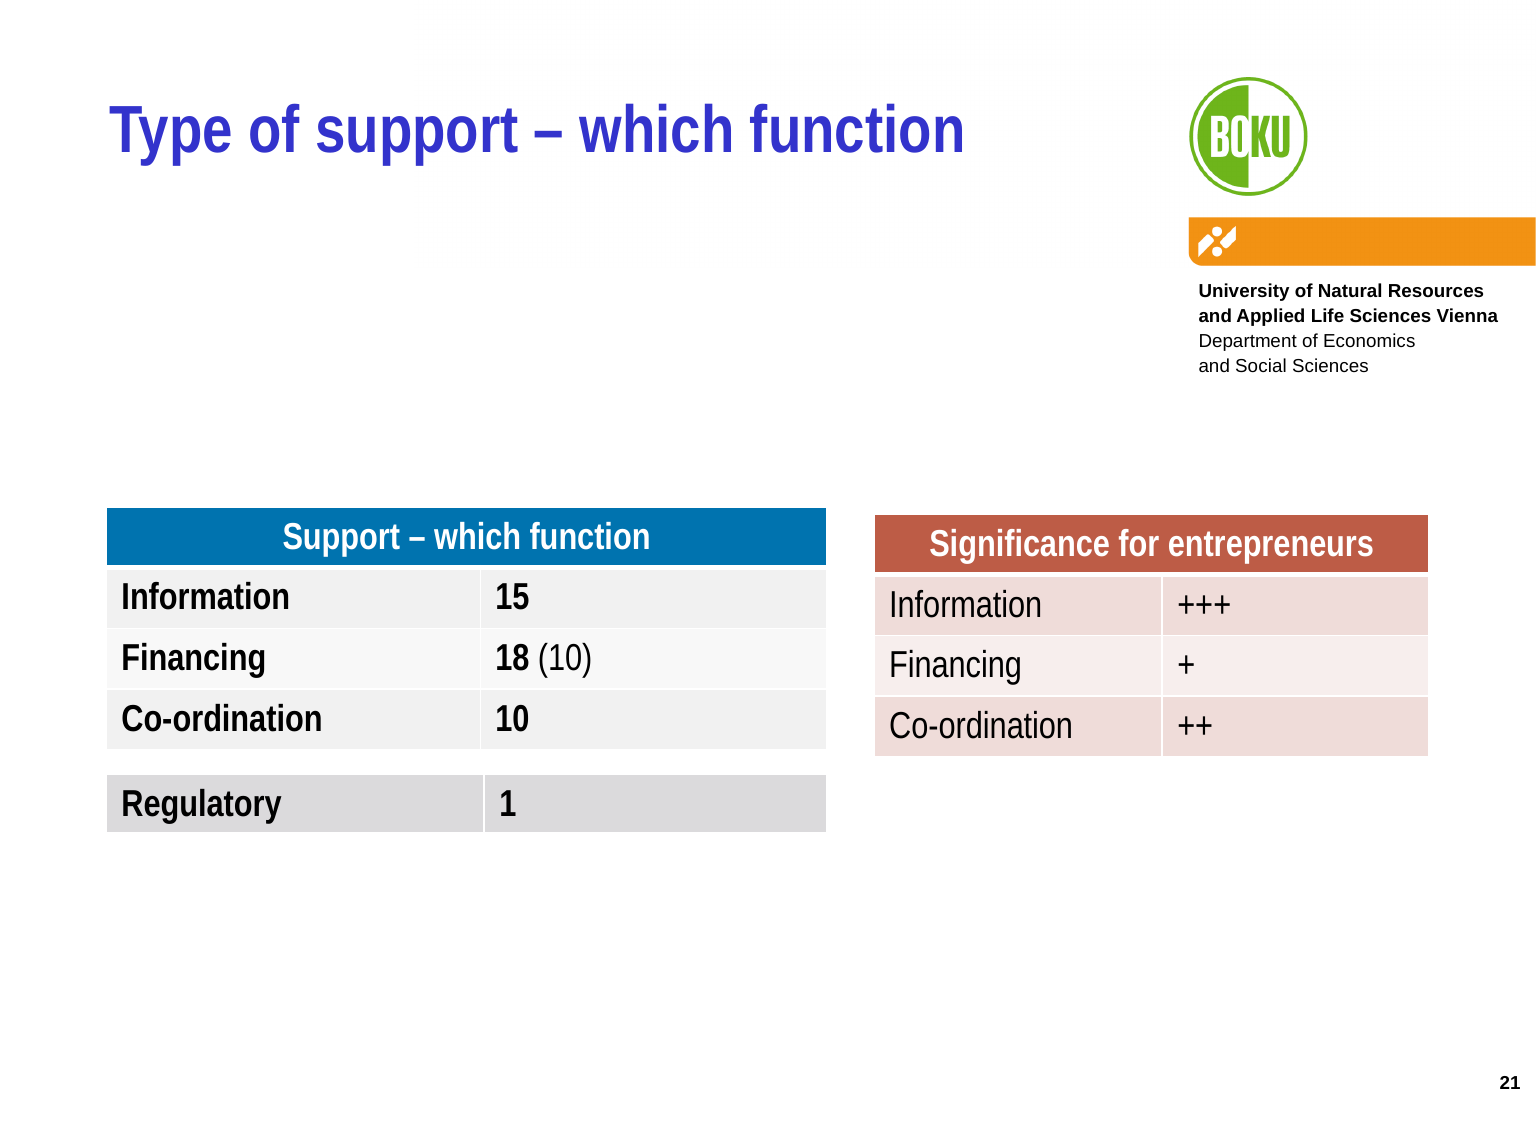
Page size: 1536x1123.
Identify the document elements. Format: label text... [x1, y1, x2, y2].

table_header Support – which function [107, 508, 826, 565]
text_box Type of support – which function [94, 78, 1182, 173]
table_cell ++ [1163, 697, 1428, 756]
table_header 1 [485, 775, 826, 832]
picture [414, 0, 1536, 268]
table_cell +++ [1163, 577, 1428, 635]
table_cell Financing [107, 629, 480, 688]
table_cell Co-ordination [107, 690, 480, 749]
table_cell Co-ordination [875, 697, 1161, 756]
slide_number 21 [1386, 1062, 1536, 1123]
table_cell Information [875, 577, 1161, 635]
table_cell 15 [481, 570, 826, 628]
table_cell Information [107, 570, 480, 628]
table_cell 18 (10) [481, 629, 826, 688]
table_header Significance for entrepreneurs [875, 515, 1428, 572]
table_header Regulatory [107, 775, 483, 832]
table_cell Financing [875, 636, 1161, 695]
table_cell 10 [481, 690, 826, 749]
table_cell + [1163, 636, 1428, 695]
